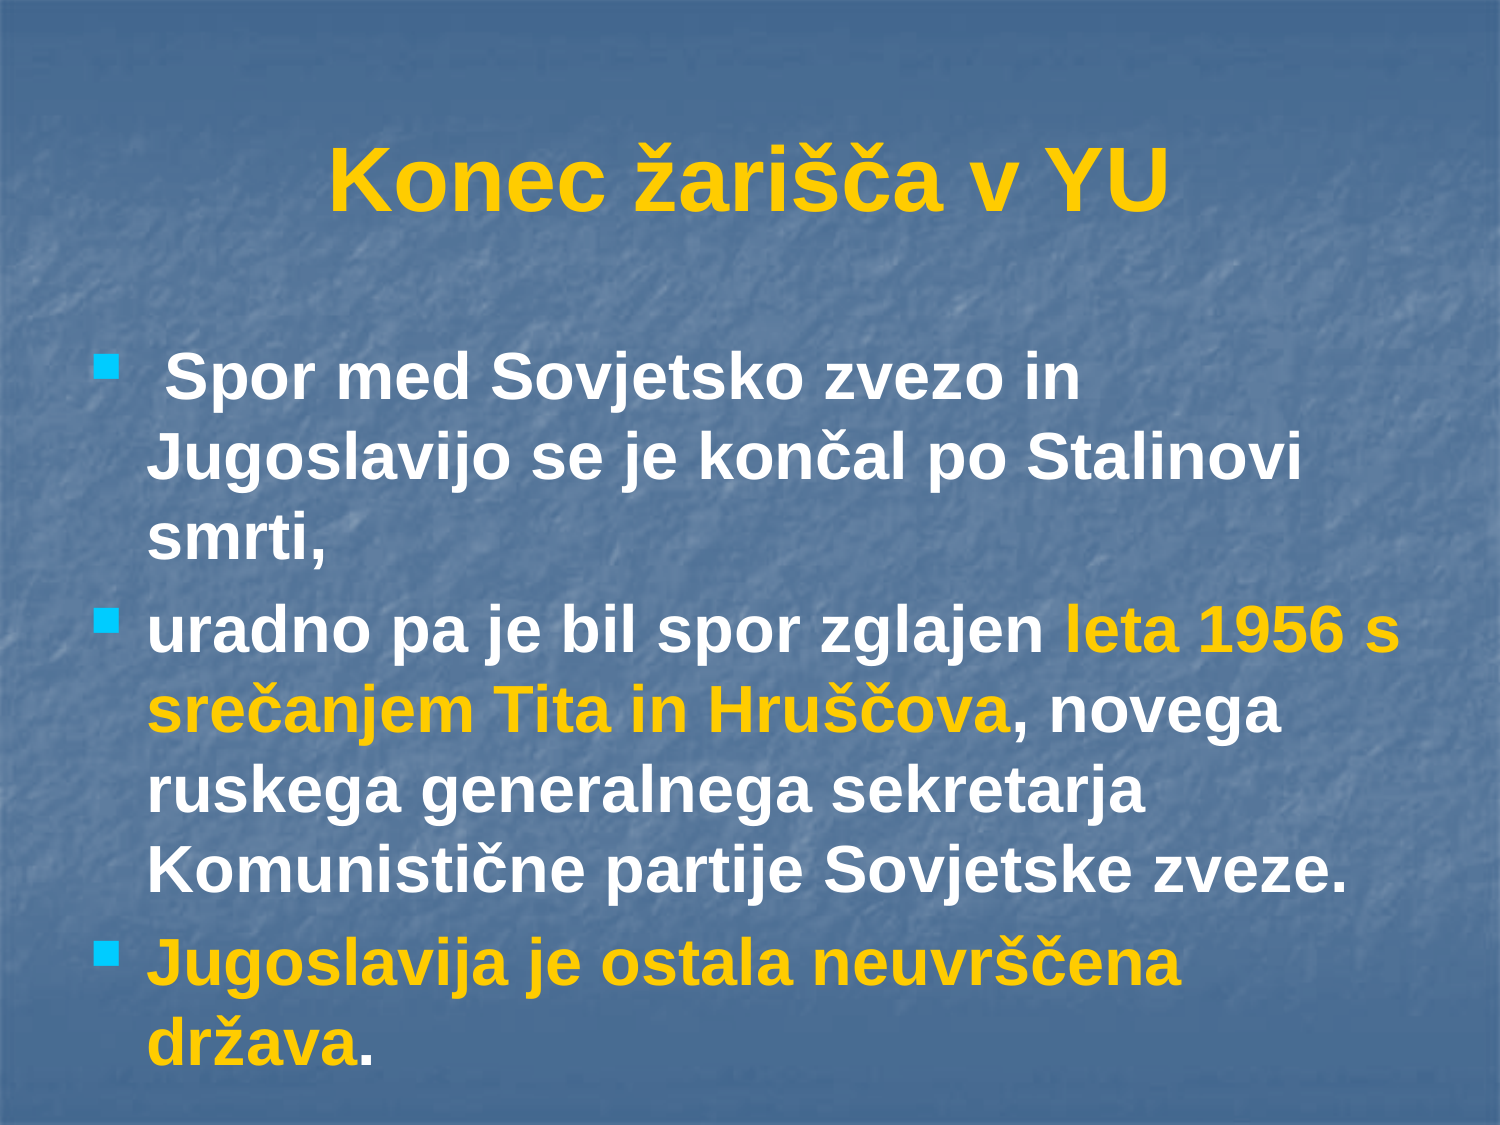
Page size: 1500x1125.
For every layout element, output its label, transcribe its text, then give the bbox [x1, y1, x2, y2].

title Konec žarišča v YU [74, 62, 1426, 288]
list Spor med Sovjetsko zvezo in Jugoslavijo se je končal po Stalinovi smrti, uradno pa je bil spor zglajen leta 1956 s srečanjem Tita in Hruščova, novega ruskega generalnega sekretarja Komunistične partije Sovjetske zveze. Jugoslavija je ostala neuvrščena država. [74, 324, 1426, 1001]
